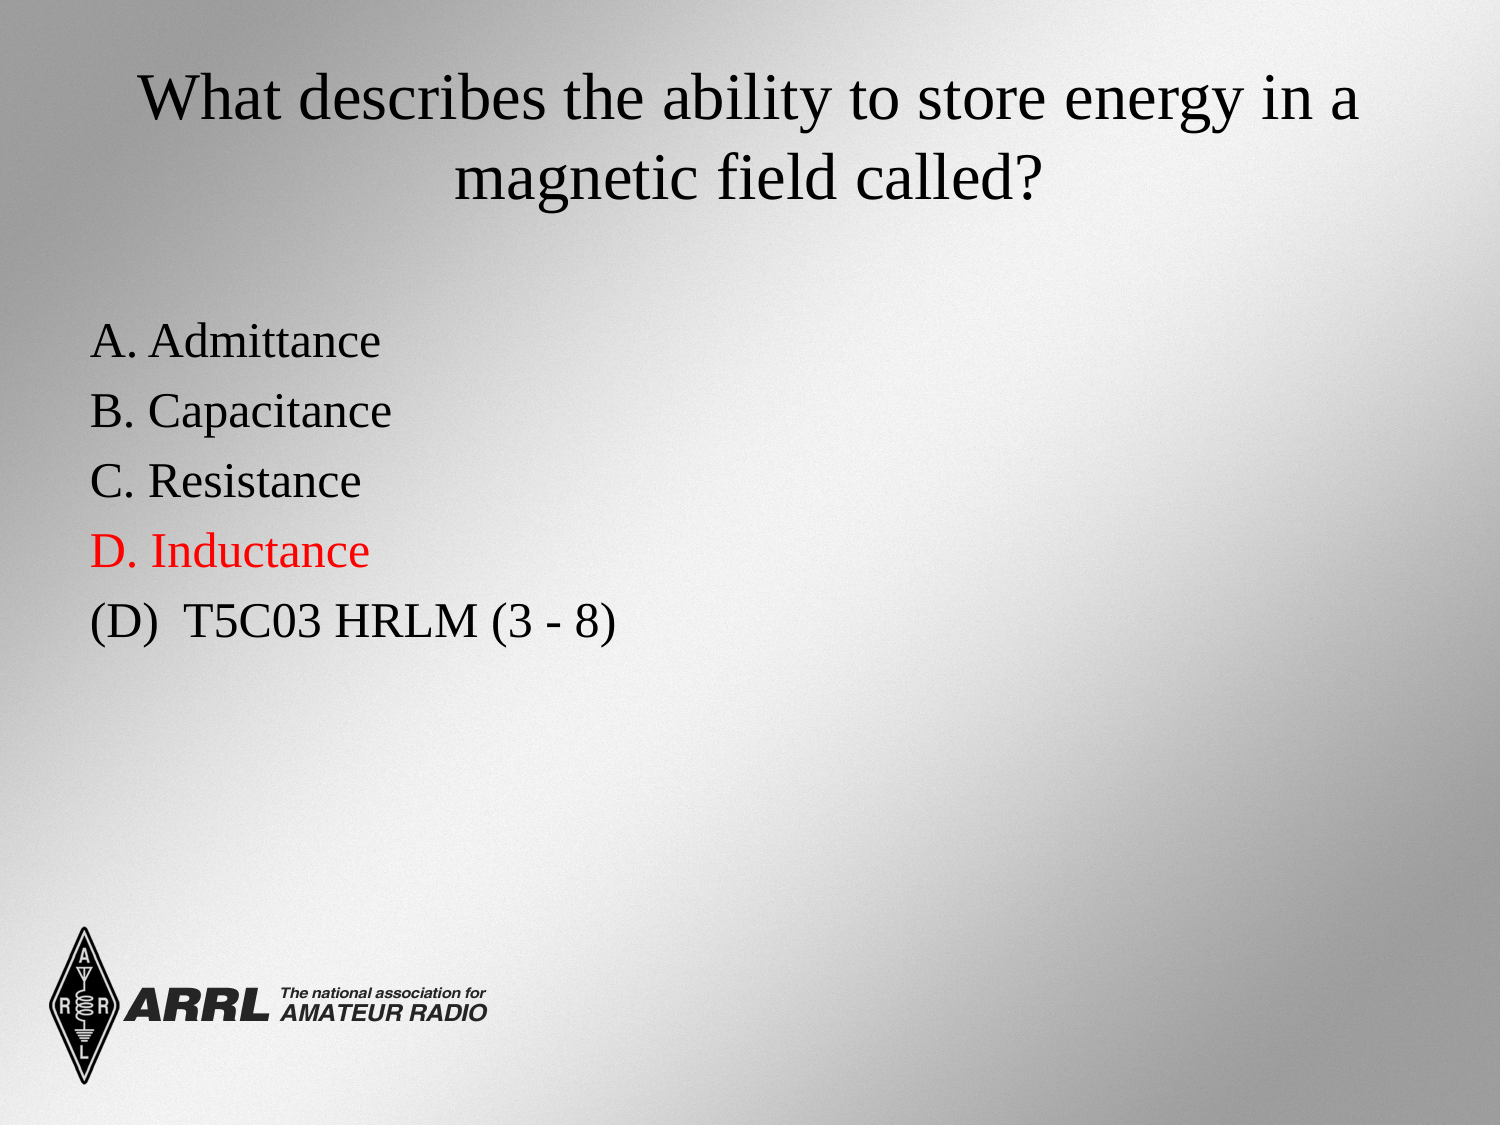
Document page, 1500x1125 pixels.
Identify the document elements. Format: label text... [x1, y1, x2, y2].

title What describes the ability to store energy in a magnetic field called? [75, 45, 1425, 233]
picture [0, 0, 1500, 1125]
list A. Admittance B. Capacitance C. Resistance D. Inductance (D) T5C03 HRLM (3 - 8) [75, 299, 1425, 1005]
